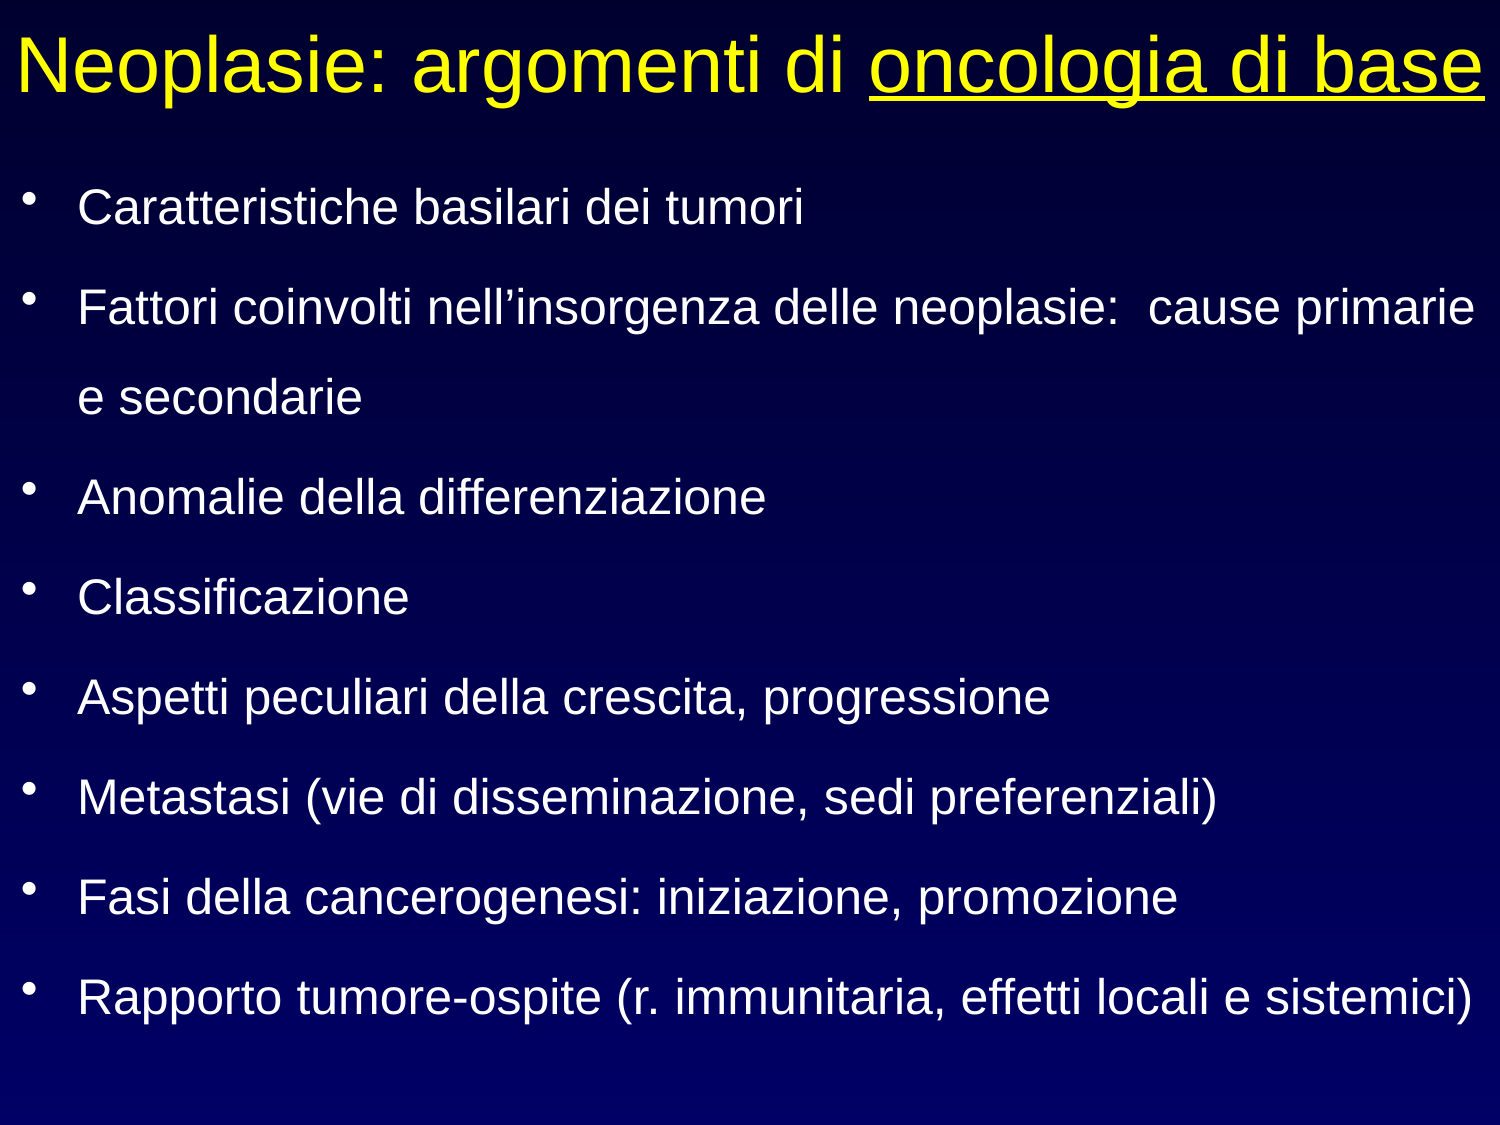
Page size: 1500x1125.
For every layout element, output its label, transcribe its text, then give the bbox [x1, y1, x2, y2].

text_box Caratteristiche basilari dei tumori Fattori coinvolti nell’insorgenza delle neoplasie: cause primarie e secondarie Anomalie della differenziazione Classificazione Aspetti peculiari della crescita, progressione Metastasi (vie di disseminazione, sedi preferenziali) Fasi della cancerogenesi: iniziazione, promozione Rapporto tumore-ospite (r. immunitaria, effetti locali e sistemici) [5, 137, 1500, 1059]
title Neoplasie: argomenti di oncologia di base [0, 0, 1500, 126]
